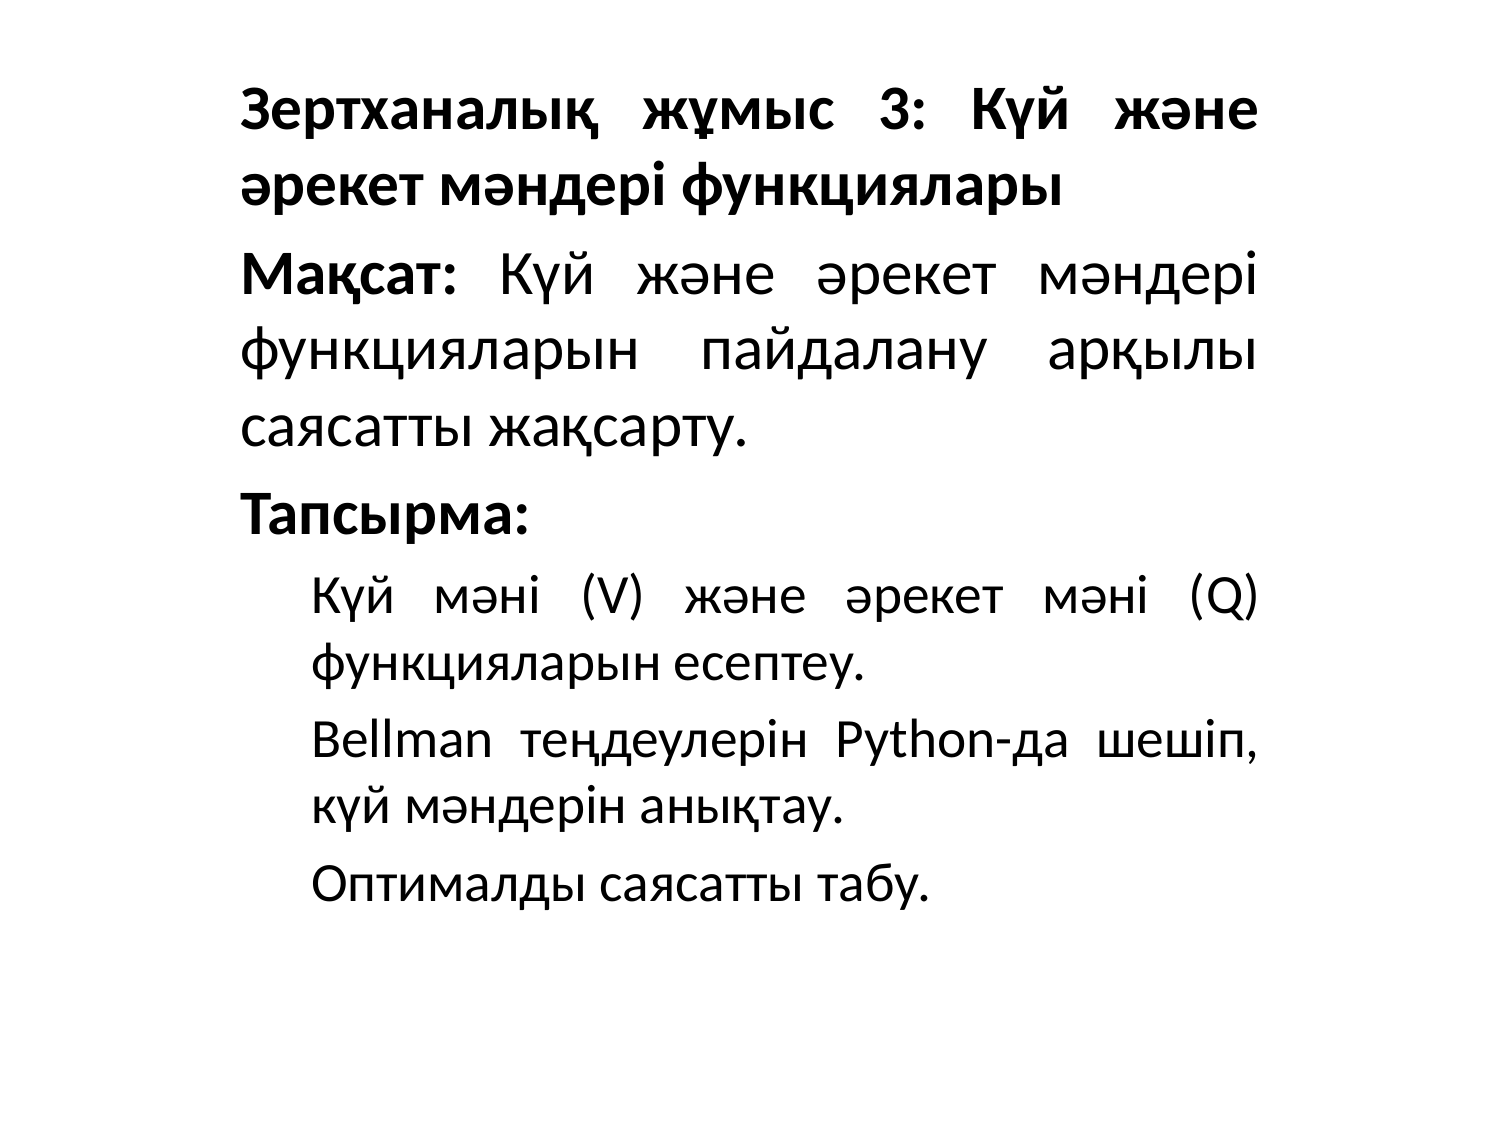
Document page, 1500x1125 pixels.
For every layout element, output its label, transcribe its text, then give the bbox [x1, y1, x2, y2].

subtitle Зертханалық жұмыс 3: Күй және әрекет мәндері функциялары Мақсат: Күй және әрекет мәндері функцияларын пайдалану арқылы саясатты жақсарту. Тапсырма: Күй мәні (V) және әрекет мәні (Q) функцияларын есептеу. Bellman теңдеулерін Python-да шешіп, күй мәндерін анықтау. Оптималды саясатты табу. [225, 58, 1275, 925]
